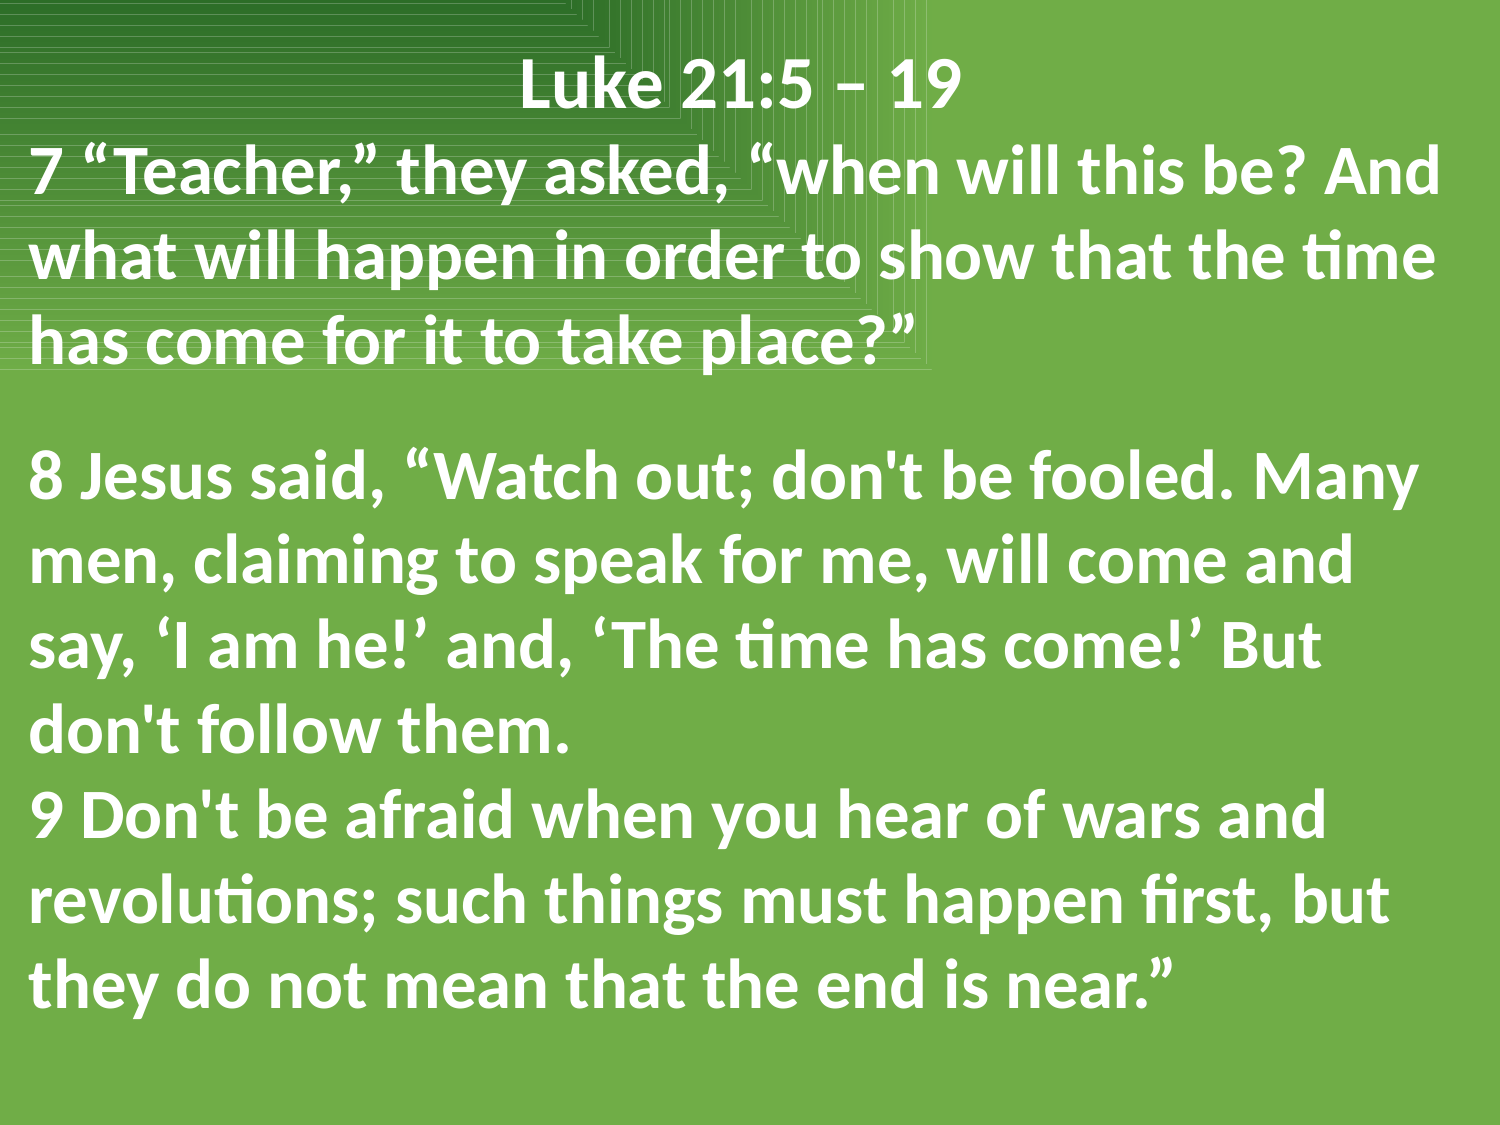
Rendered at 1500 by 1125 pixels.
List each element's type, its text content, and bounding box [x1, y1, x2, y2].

subtitle Luke 21:5 – 19 7 “Teacher,” they asked, “when will this be? And what will happen in order to show that the time has come for it to take place?” 8 Jesus said, “Watch out; don't be fooled. Many men, claiming to speak for me, will come and say, ‘I am he!’ and, ‘The time has come!’ But don't follow them. 9 Don't be afraid when you hear of wars and revolutions; such things must happen first, but they do not mean that the end is near.” [13, 26, 1487, 1112]
